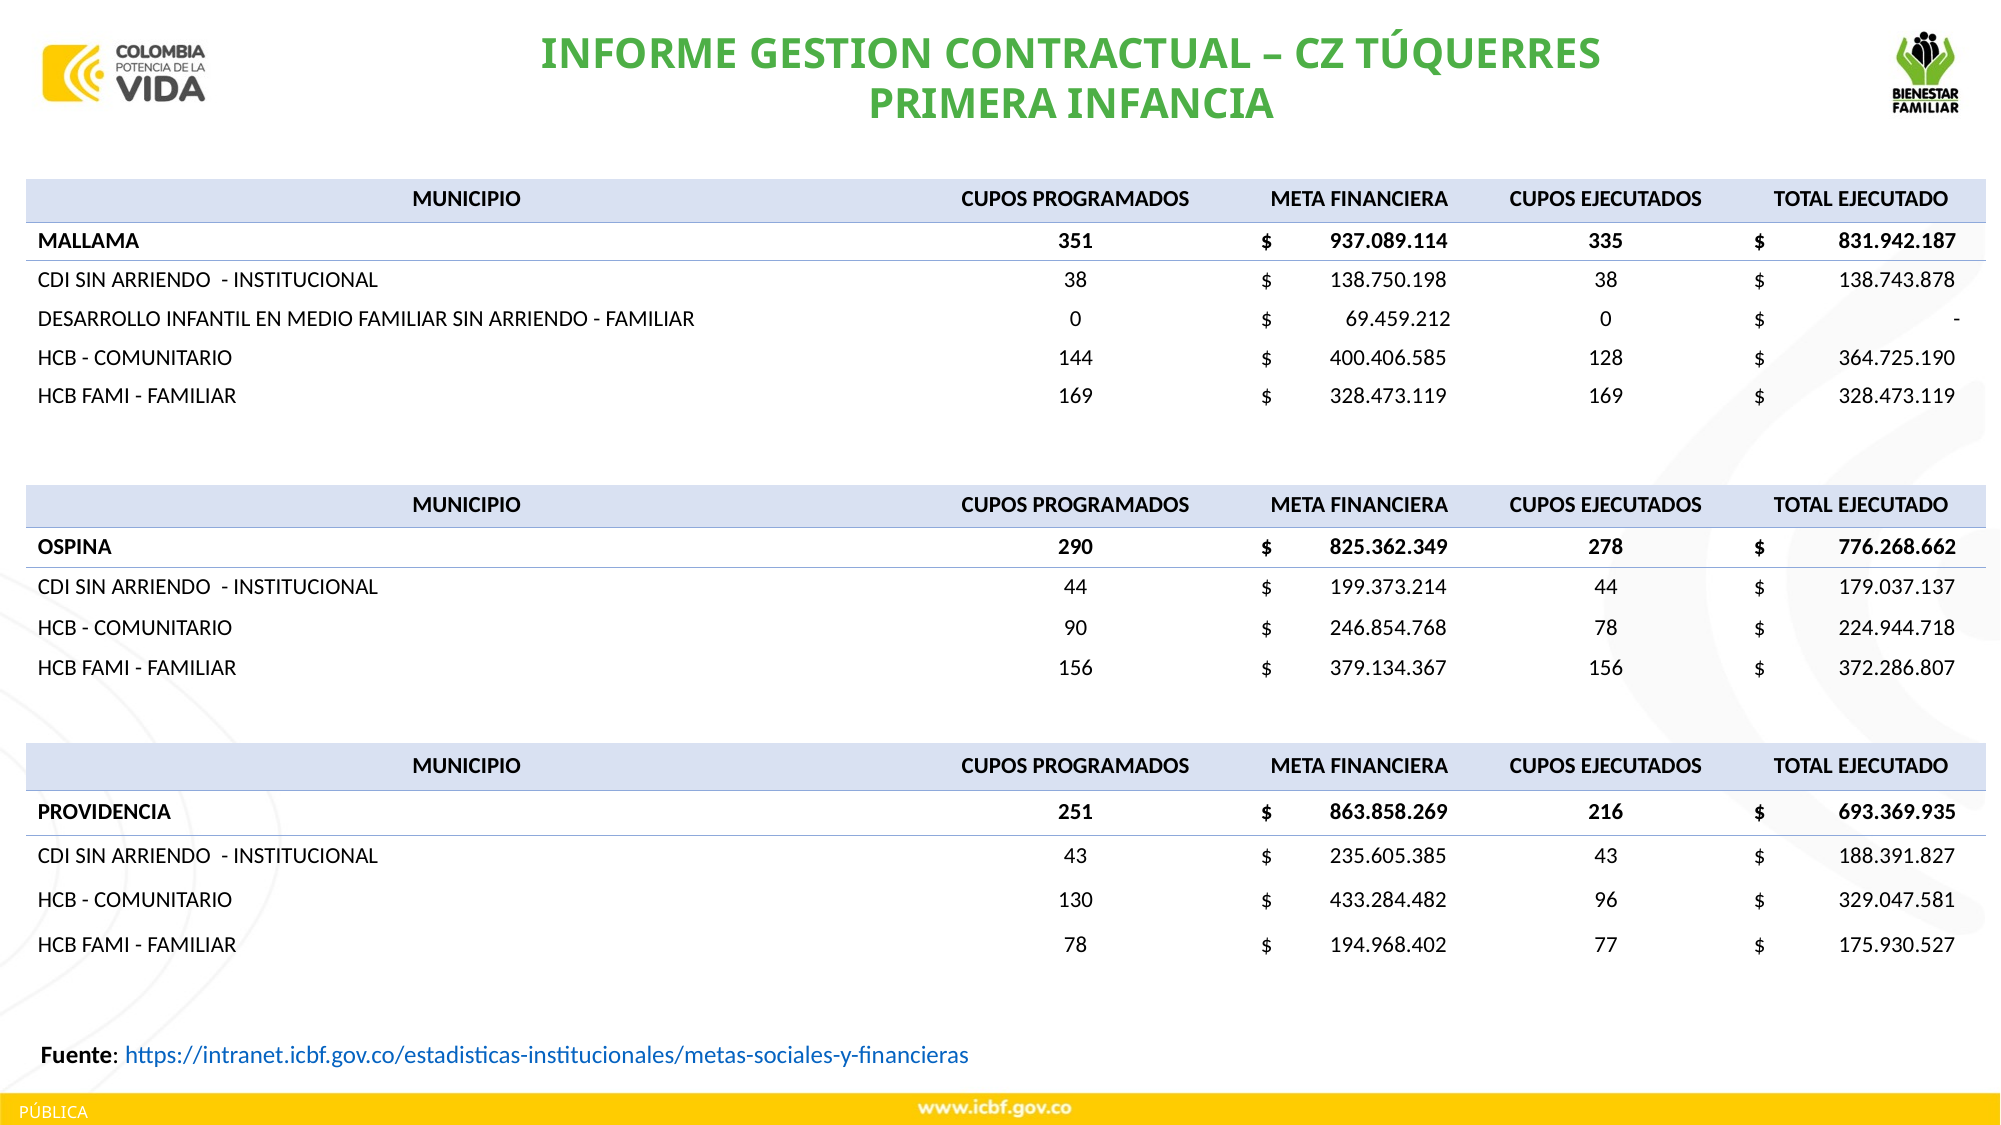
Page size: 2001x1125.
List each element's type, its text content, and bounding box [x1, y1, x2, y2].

table_cell 128 [1475, 339, 1737, 378]
table_cell 43 [908, 836, 1244, 879]
table_cell 44 [908, 568, 1244, 608]
table_cell $ 379.134.367 [1244, 648, 1475, 689]
table_cell 169 [908, 378, 1244, 417]
table_cell $ 224.944.718 [1737, 608, 1986, 648]
table_cell $ 825.362.349 [1244, 528, 1475, 567]
table_header MUNICIPIO [26, 485, 908, 527]
table_cell $ 328.473.119 [1737, 378, 1986, 417]
table_cell MALLAMA [26, 223, 908, 260]
table_cell 351 [908, 223, 1244, 260]
table_cell 38 [1475, 261, 1737, 300]
table_cell $ 69.459.212 [1244, 300, 1475, 339]
table_cell $ 188.391.827 [1737, 836, 1986, 879]
table_cell 77 [1475, 924, 1737, 968]
table_header CUPOS PROGRAMADOS [908, 743, 1244, 790]
table_cell $ 372.286.807 [1737, 648, 1986, 689]
table_cell PROVIDENCIA [26, 791, 908, 835]
table_cell $ 328.473.119 [1244, 378, 1475, 417]
table_cell 216 [1475, 791, 1737, 835]
table_cell 43 [1475, 836, 1737, 879]
table_cell 0 [1475, 300, 1737, 339]
table_cell 78 [908, 924, 1244, 968]
text_box INFORME GESTION CONTRACTUAL – CZ TÚQUERRES PRIMERA INFANCIA [262, 19, 1880, 135]
table_cell $ 400.406.585 [1244, 339, 1475, 378]
table_header META FINANCIERA [1244, 179, 1475, 222]
table_header CUPOS PROGRAMADOS [908, 179, 1244, 222]
table_header CUPOS EJECUTADOS [1475, 179, 1737, 222]
table_cell $ 179.037.137 [1737, 568, 1986, 608]
table_cell 96 [1475, 879, 1737, 924]
table_cell CDI SIN ARRIENDO - INSTITUCIONAL [26, 261, 908, 300]
table_cell $ 776.268.662 [1737, 528, 1986, 567]
table_header MUNICIPIO [26, 179, 908, 222]
table_cell 335 [1475, 223, 1737, 260]
table_header META FINANCIERA [1244, 743, 1475, 790]
table_cell $ 693.369.935 [1737, 791, 1986, 835]
table_header TOTAL EJECUTADO [1737, 179, 1986, 222]
text_box Fuente: https://intranet.icbf.gov.co/estadisticas-institucionales/metas-sociales-y-financieras [26, 1031, 1854, 1077]
table_cell 130 [908, 879, 1244, 924]
table_cell HCB FAMI - FAMILIAR [26, 648, 908, 689]
table_header CUPOS PROGRAMADOS [908, 485, 1244, 527]
table_cell $ 937.089.114 [1244, 223, 1475, 260]
table_header TOTAL EJECUTADO [1737, 485, 1986, 527]
table_cell $ 138.743.878 [1737, 261, 1986, 300]
table_cell HCB FAMI - FAMILIAR [26, 378, 908, 417]
table_cell $ - [1737, 300, 1986, 339]
table_cell 156 [1475, 648, 1737, 689]
table_cell $ 138.750.198 [1244, 261, 1475, 300]
table_cell HCB FAMI - FAMILIAR [26, 924, 908, 968]
table_cell DESARROLLO INFANTIL EN MEDIO FAMILIAR SIN ARRIENDO - FAMILIAR [26, 300, 908, 339]
table_cell 251 [908, 791, 1244, 835]
table_cell $ 433.284.482 [1244, 879, 1475, 924]
table_cell 78 [1475, 608, 1737, 648]
table_cell 38 [908, 261, 1244, 300]
table_cell 290 [908, 528, 1244, 567]
table_cell $ 235.605.385 [1244, 836, 1475, 879]
table_cell 169 [1475, 378, 1737, 417]
table_cell 156 [908, 648, 1244, 689]
table_cell 144 [908, 339, 1244, 378]
table_header META FINANCIERA [1244, 485, 1475, 527]
table_cell 90 [908, 608, 1244, 648]
text_box PÚBLICA [4, 1094, 302, 1125]
table_header TOTAL EJECUTADO [1737, 743, 1986, 790]
table_cell 44 [1475, 568, 1737, 608]
table_cell HCB - COMUNITARIO [26, 339, 908, 378]
table_header CUPOS EJECUTADOS [1475, 485, 1737, 527]
table_cell 278 [1475, 528, 1737, 567]
table_cell CDI SIN ARRIENDO - INSTITUCIONAL [26, 836, 908, 879]
picture [0, 0, 2001, 1125]
table_header CUPOS EJECUTADOS [1475, 743, 1737, 790]
table_cell $ 175.930.527 [1737, 924, 1986, 968]
table_cell HCB - COMUNITARIO [26, 608, 908, 648]
table_cell $ 364.725.190 [1737, 339, 1986, 378]
table_cell OSPINA [26, 528, 908, 567]
table_cell HCB - COMUNITARIO [26, 879, 908, 924]
table_cell CDI SIN ARRIENDO - INSTITUCIONAL [26, 568, 908, 608]
table_cell $ 329.047.581 [1737, 879, 1986, 924]
table_cell 0 [908, 300, 1244, 339]
table_cell $ 863.858.269 [1244, 791, 1475, 835]
table_cell $ 831.942.187 [1737, 223, 1986, 260]
table_header MUNICIPIO [26, 743, 908, 790]
table_cell $ 246.854.768 [1244, 608, 1475, 648]
table_cell $ 199.373.214 [1244, 568, 1475, 608]
table_cell $ 194.968.402 [1244, 924, 1475, 968]
